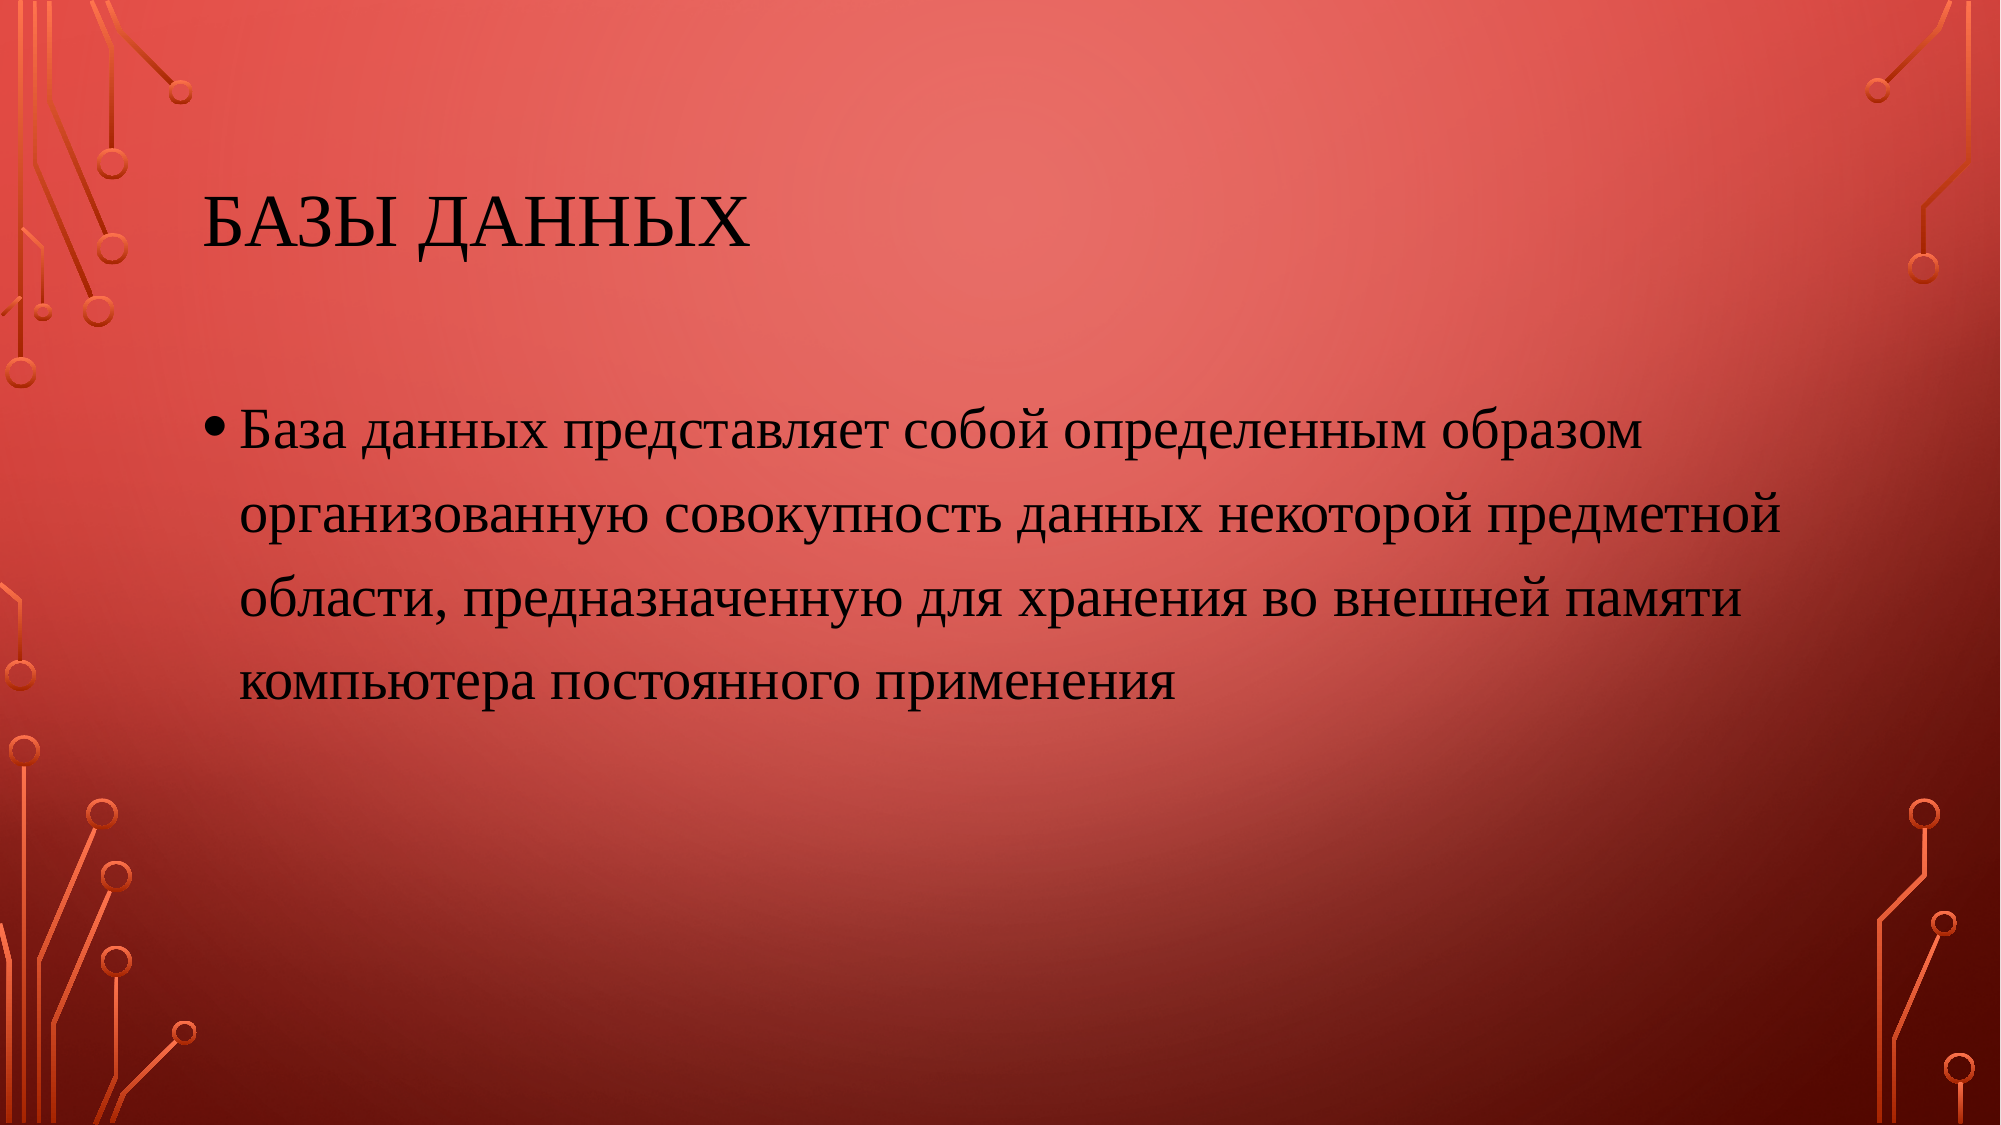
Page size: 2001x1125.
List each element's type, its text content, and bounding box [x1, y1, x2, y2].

title Базы данных [187, 101, 1813, 344]
list База данных представляет собой определенным образом организованную совокупность данных некоторой предметной области, предназначенную для хранения во внешней памяти компьютера постоянного применения [187, 369, 1813, 950]
